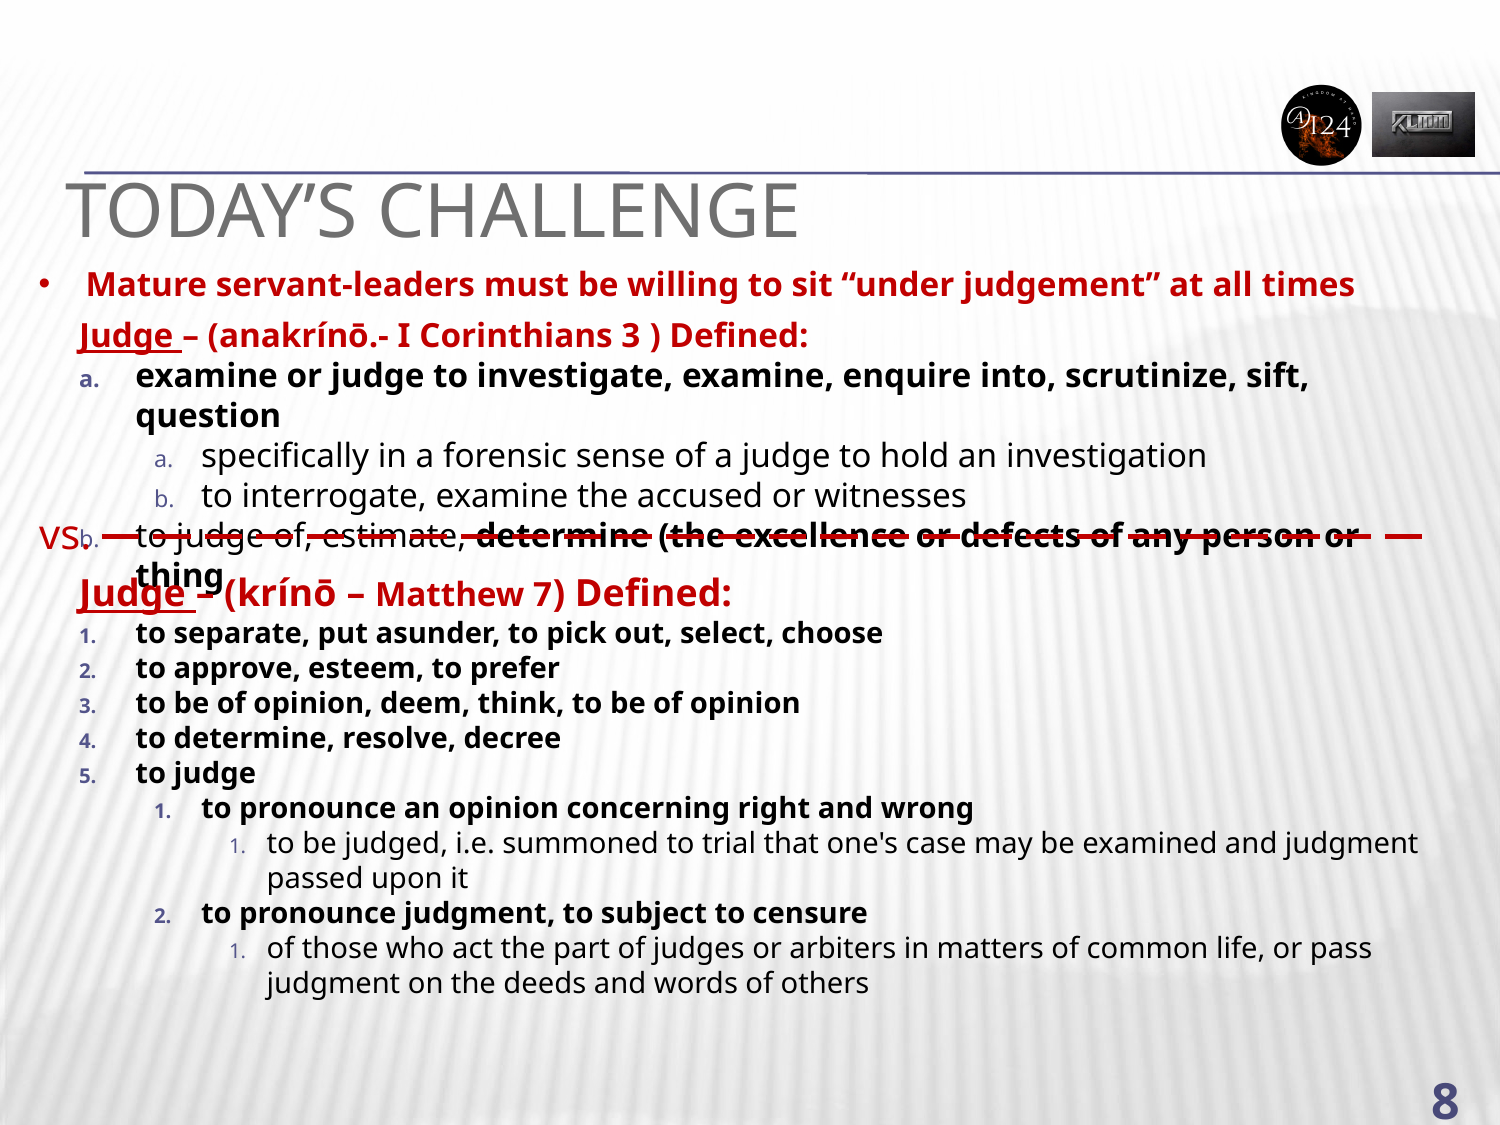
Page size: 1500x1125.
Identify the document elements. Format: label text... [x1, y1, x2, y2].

text_box vs. [0, 500, 158, 566]
picture [1257, 59, 1475, 138]
slide_number 8 [1350, 1061, 1475, 1103]
title Today’s Challenge [50, 138, 1476, 276]
text_box Mature servant-leaders must be willing to sit “under judgement” at all times [24, 255, 1384, 310]
list Judge – (anakrínō.- I Corinthians 3 ) Defined: examine or judge to investigate, examine, enquire into, scrutinize, sift, question specifically in a forensic sense of a judge to hold an investigation to interrogate, examine the accused or witnesses to judge of, estimate, determine (the excellence or defects of any person or thing [64, 306, 1452, 562]
text_box Judge – (krínō – Matthew 7) Defined: to separate, put asunder, to pick out, select, choose to approve, esteem, to prefer to be of opinion, deem, think, to be of opinion to determine, resolve, decree to judge to pronounce an opinion concerning right and wrong to be judged, i.e. summoned to trial that one's case may be examined and judgment passed upon it to pronounce judgment, to subject to censure of those who act the part of judges or arbiters in matters of common life, or pass judgment on the deeds and words of others [64, 562, 1452, 955]
